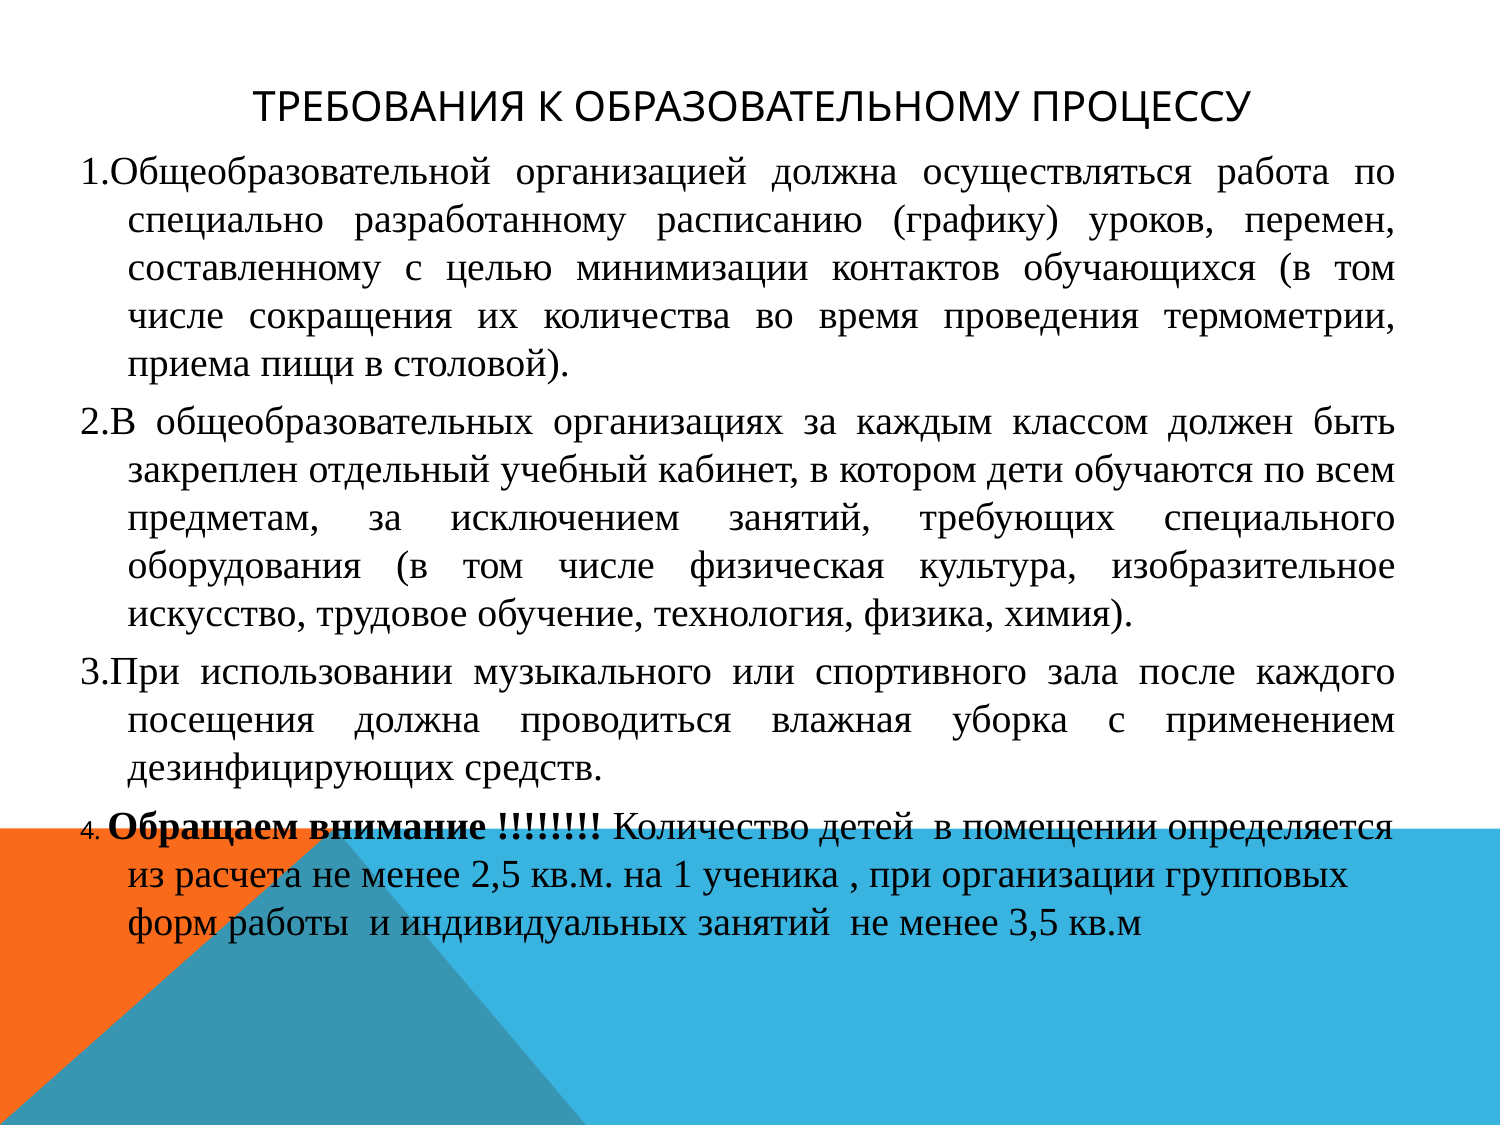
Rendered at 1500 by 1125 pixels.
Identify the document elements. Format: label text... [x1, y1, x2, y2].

list 1.Общеобразовательной организацией должна осуществляться работа по специально разработанному расписанию (графику) уроков, перемен, составленному с целью минимизации контактов обучающихся (в том числе сокращения их количества во время проведения термометрии, приема пищи в столовой). 2.В общеобразовательных организациях за каждым классом должен быть закреплен отдельный учебный кабинет, в котором дети обучаются по всем предметам, за исключением занятий, требующих специального оборудования (в том числе физическая культура, изобразительное искусство, трудовое обучение, технология, физика, химия). 3.При использовании музыкального или спортивного зала после каждого посещения должна проводиться влажная уборка с применением дезинфицирующих средств. 4. Обращаем внимание !!!!!!!! Количество детей в помещении определяется из расчета не менее 2,5 кв.м. на 1 ученика , при организации групповых форм работы и индивидуальных занятий не менее 3,5 кв.м [64, 137, 1412, 1012]
title ТРЕБОВАНИЯ К ОБРАЗОВАТЕЛЬНОМУ ПРОЦЕССУ [135, 60, 1369, 137]
